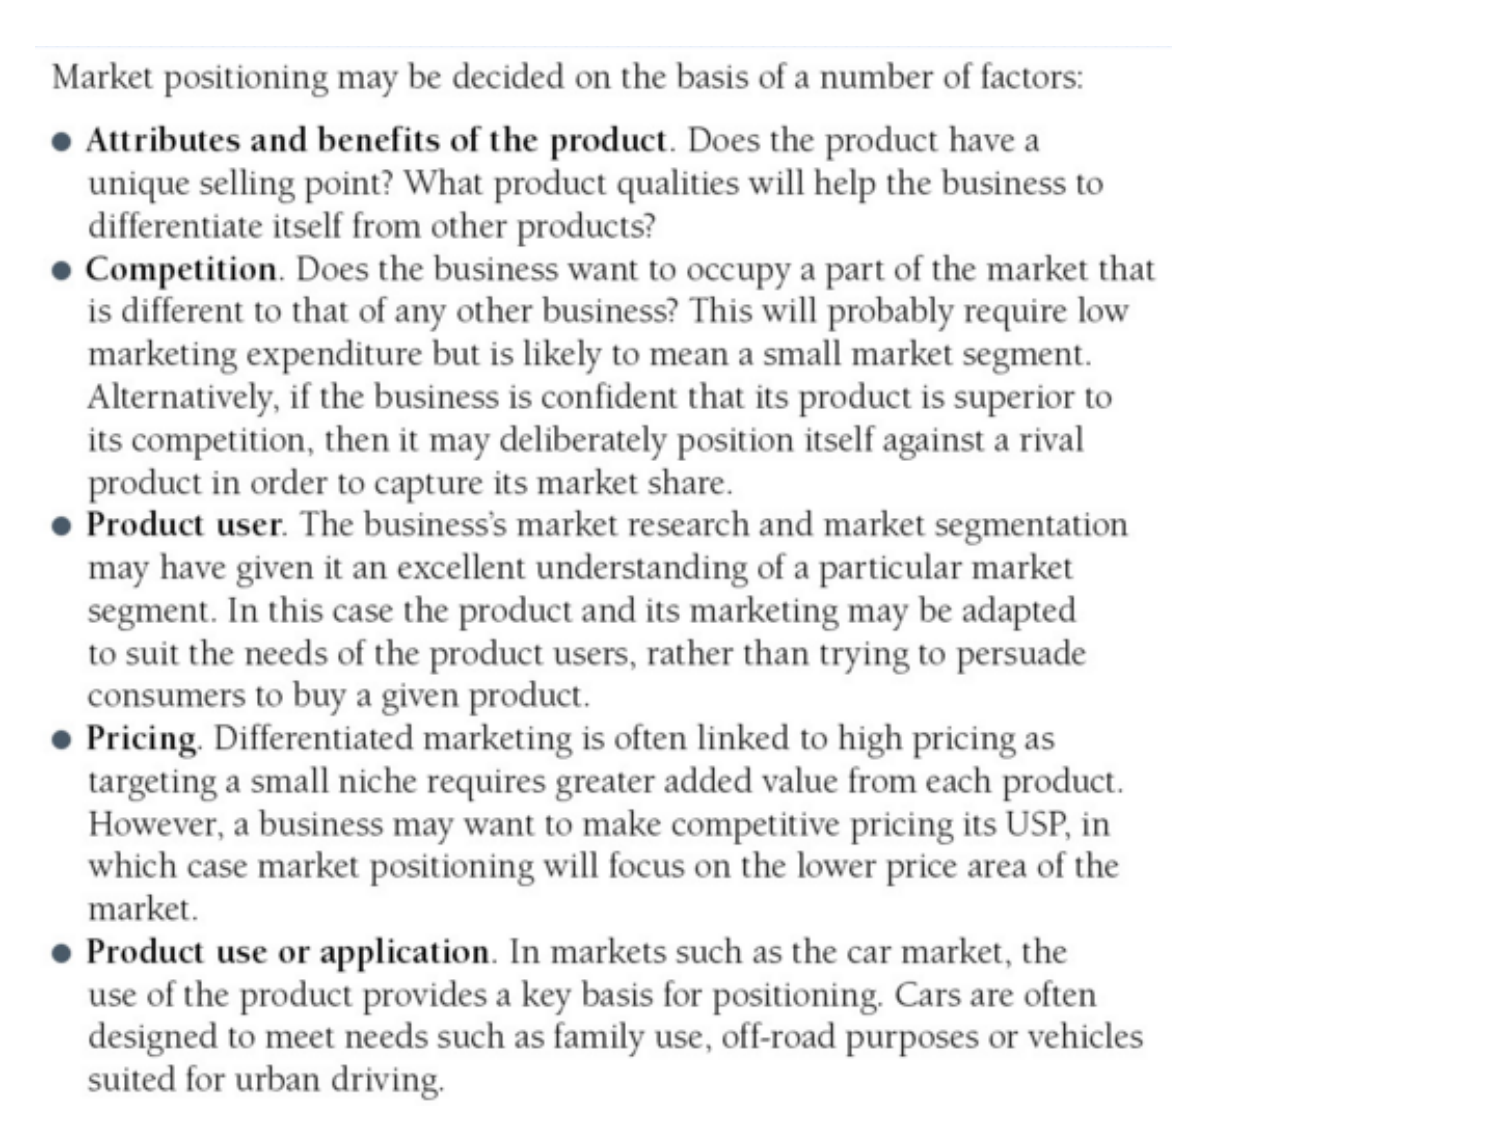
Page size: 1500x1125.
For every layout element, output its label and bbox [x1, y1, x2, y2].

picture [34, 46, 1173, 1106]
